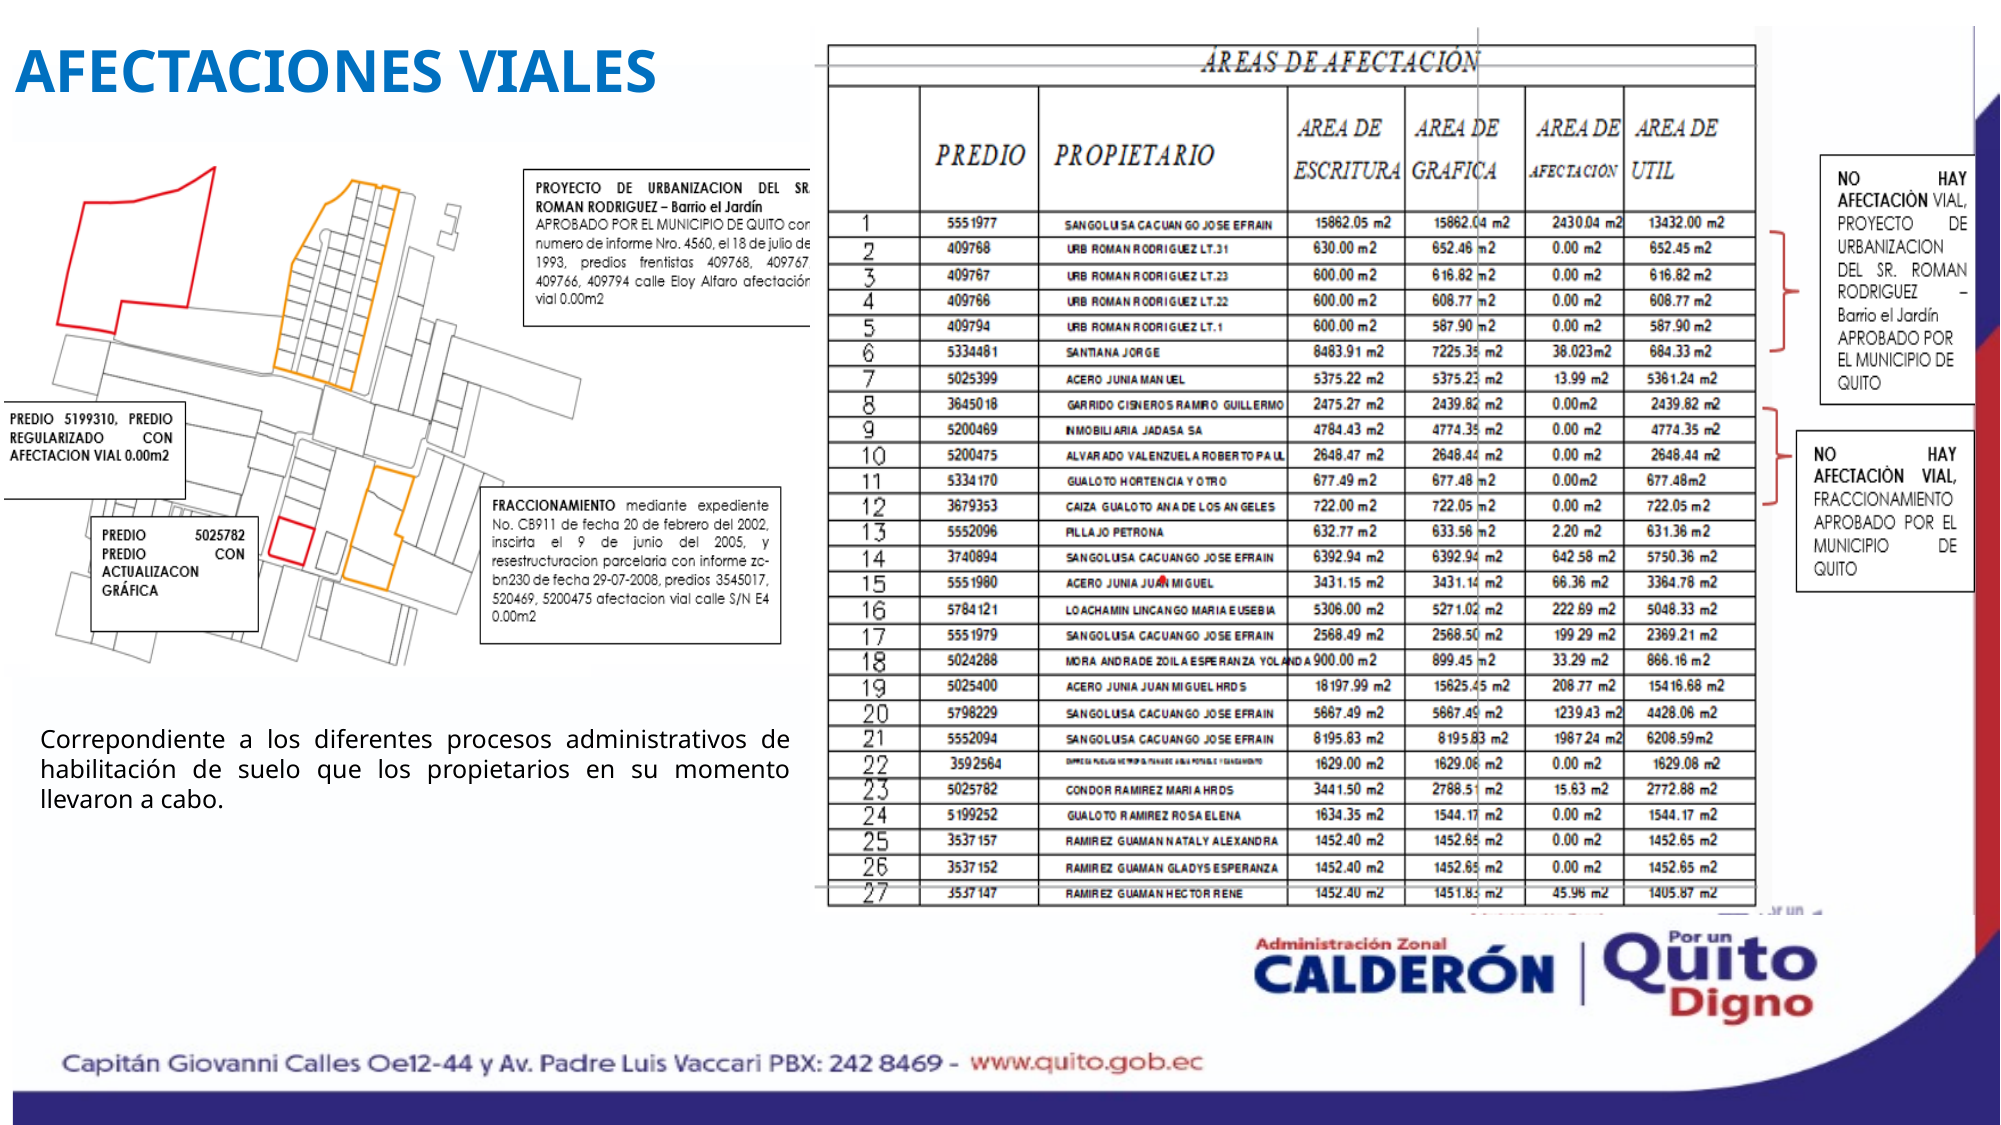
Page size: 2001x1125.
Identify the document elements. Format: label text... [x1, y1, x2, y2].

picture [4, 26, 2000, 1125]
text_box AFECTACIONES VIALES [0, 26, 810, 112]
